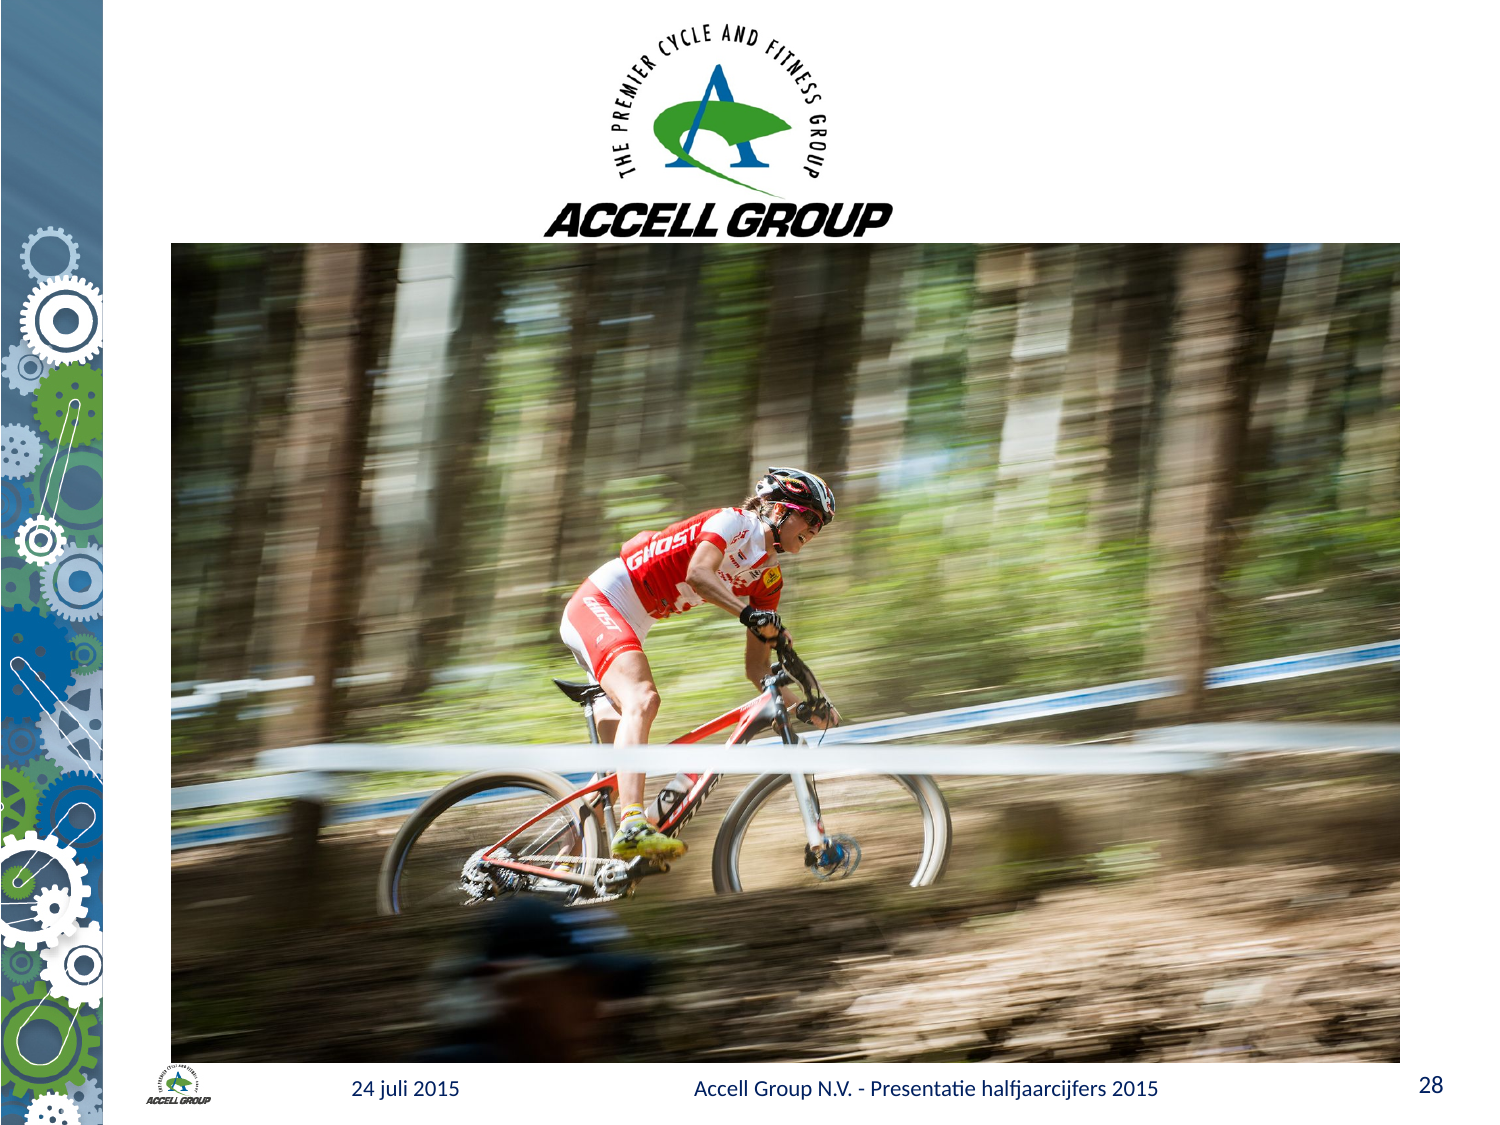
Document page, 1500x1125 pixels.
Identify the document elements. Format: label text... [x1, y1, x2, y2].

picture [0, 0, 1500, 1125]
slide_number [336, 1071, 590, 1117]
slide_number 27 [1374, 1060, 1488, 1117]
footer Accell Group N.V. - Presentatie halfjaarcijfers 2015 [679, 1071, 1365, 1117]
